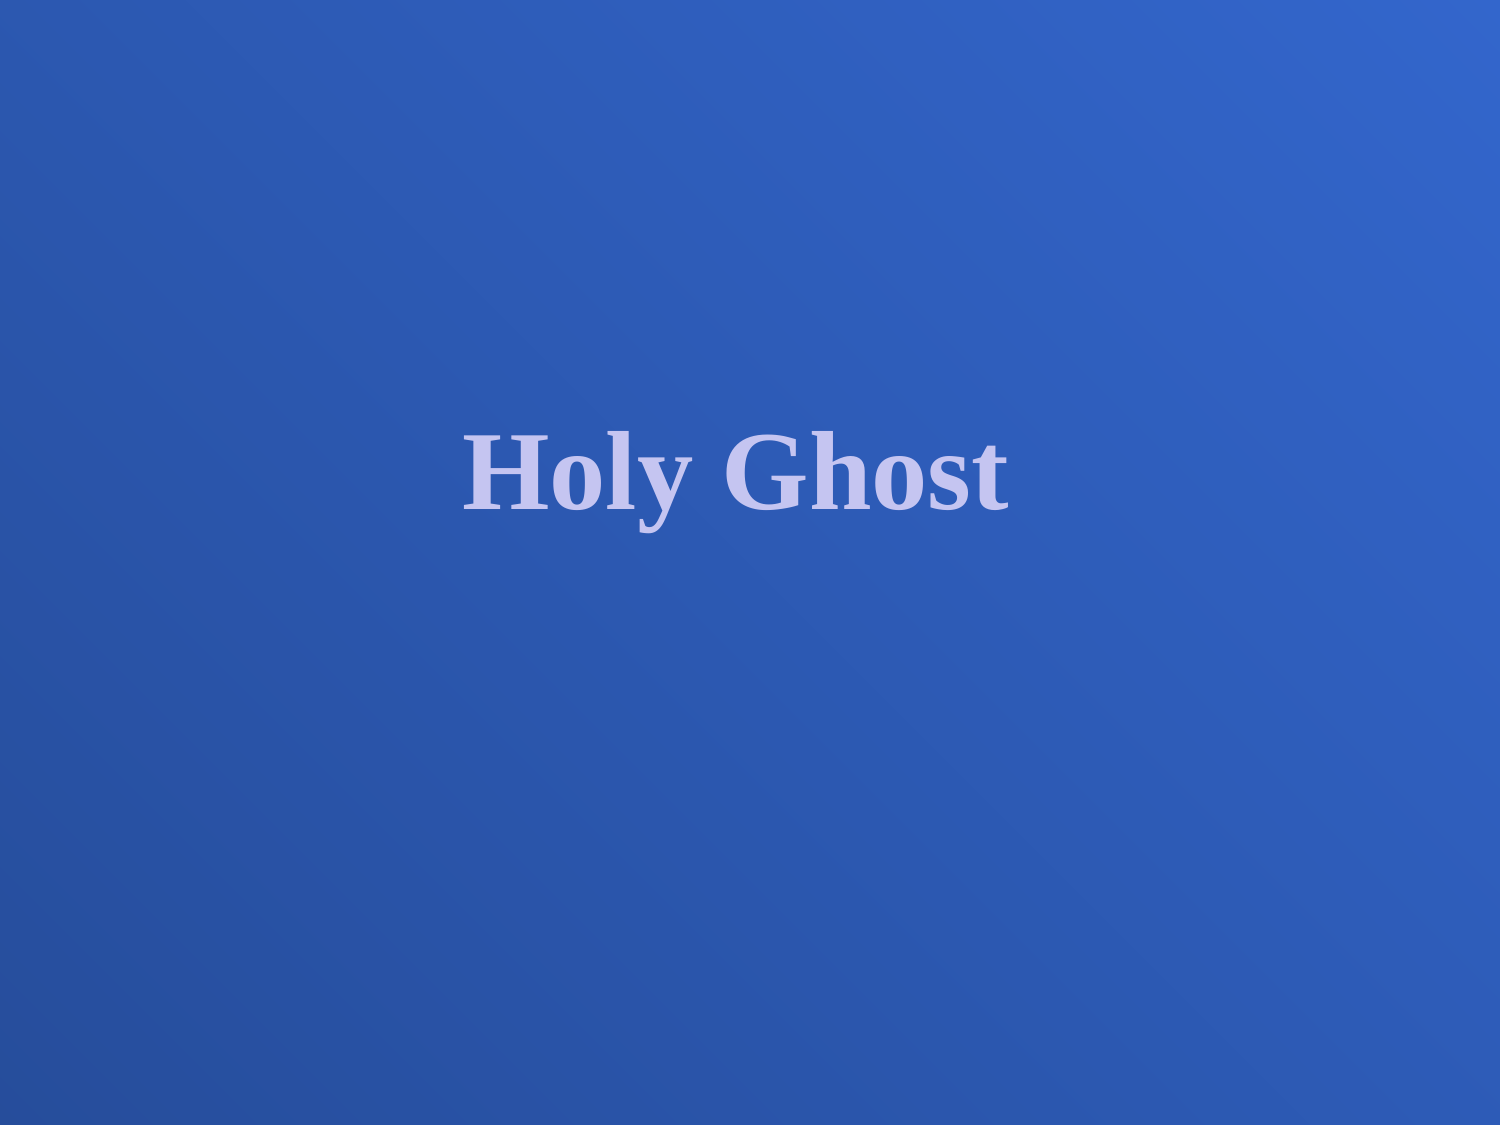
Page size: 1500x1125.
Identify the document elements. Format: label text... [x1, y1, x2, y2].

text_box Holy Ghost [0, 412, 1500, 653]
